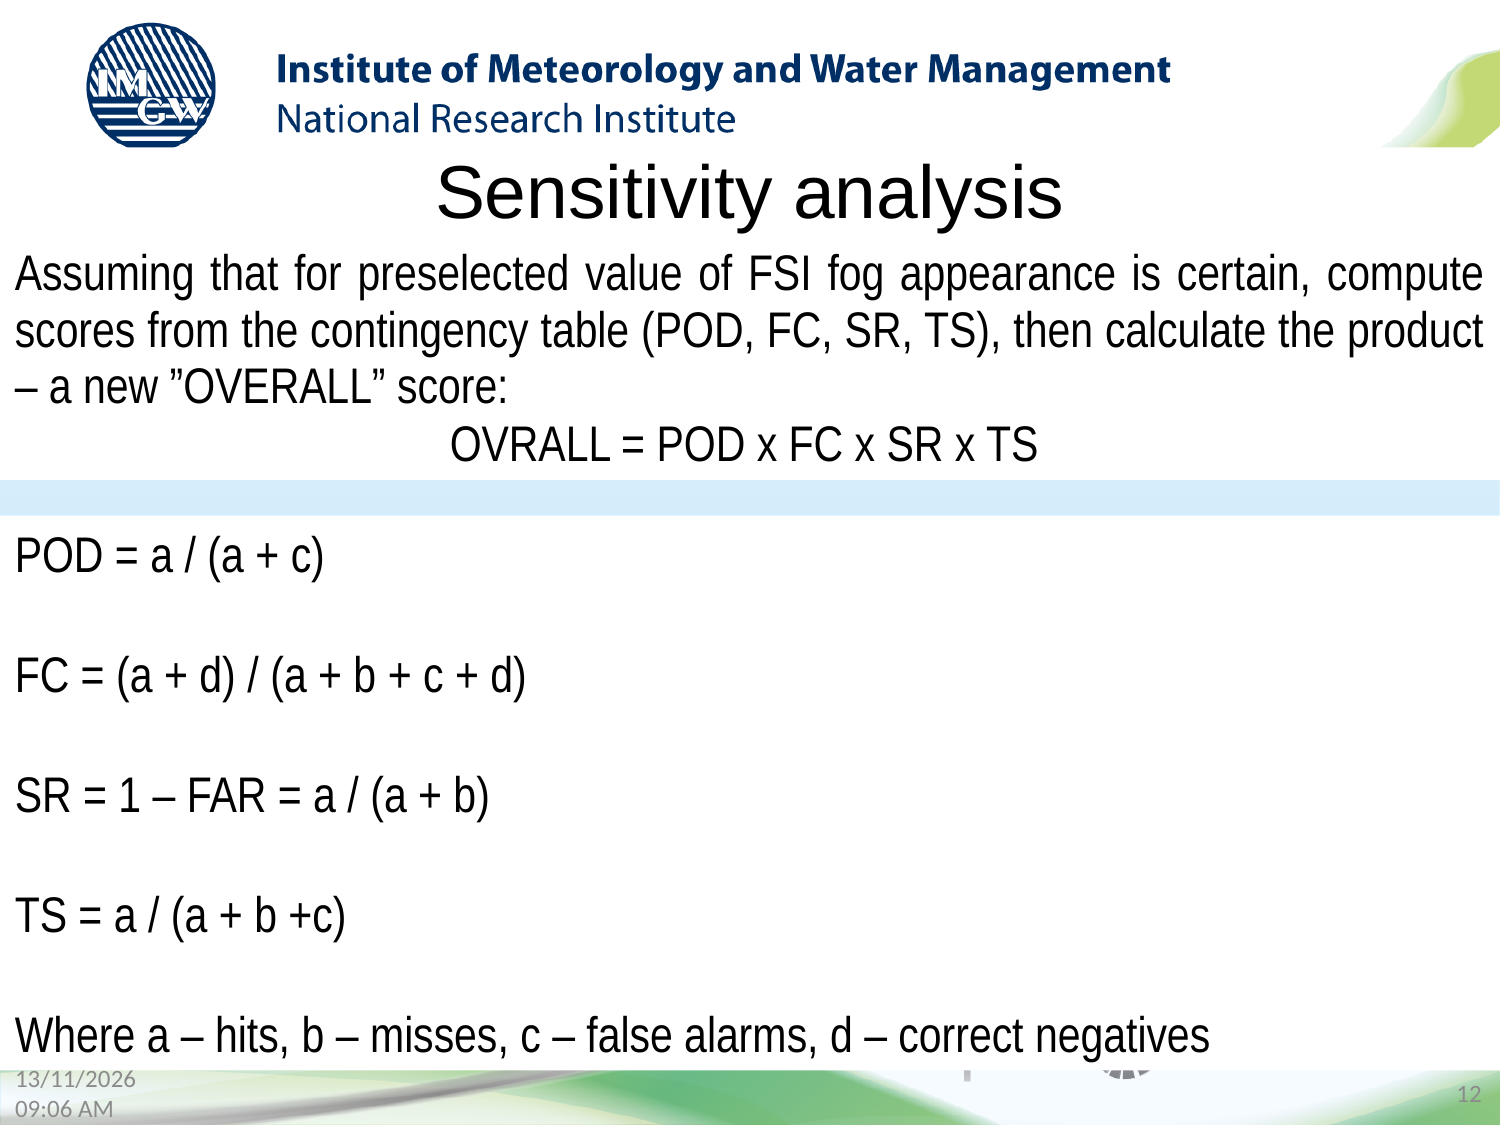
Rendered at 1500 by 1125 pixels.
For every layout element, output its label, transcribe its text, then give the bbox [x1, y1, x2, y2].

text_box Assuming that for preselected value of FSI fog appearance is certain, compute scores from the contingency table (POD, FC, SR, TS), then calculate the product – a new ”OVERALL” score: OVRALL = POD x FC x SR x TS [0, 237, 1500, 480]
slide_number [0, 1071, 219, 1122]
text_box POD = a / (a + c) FC = (a + d) / (a + b + c + d) SR = 1 – FAR = a / (a + b) TS = a / (a + b +c) Where a – hits, b – misses, c – false alarms, d – correct negatives [0, 515, 1500, 1071]
text_box Sensitivity analysis [0, 145, 1500, 237]
slide_number 12 [1437, 1071, 1497, 1122]
picture [0, 480, 1500, 515]
picture [0, 1071, 1500, 1125]
picture [0, 0, 1500, 145]
